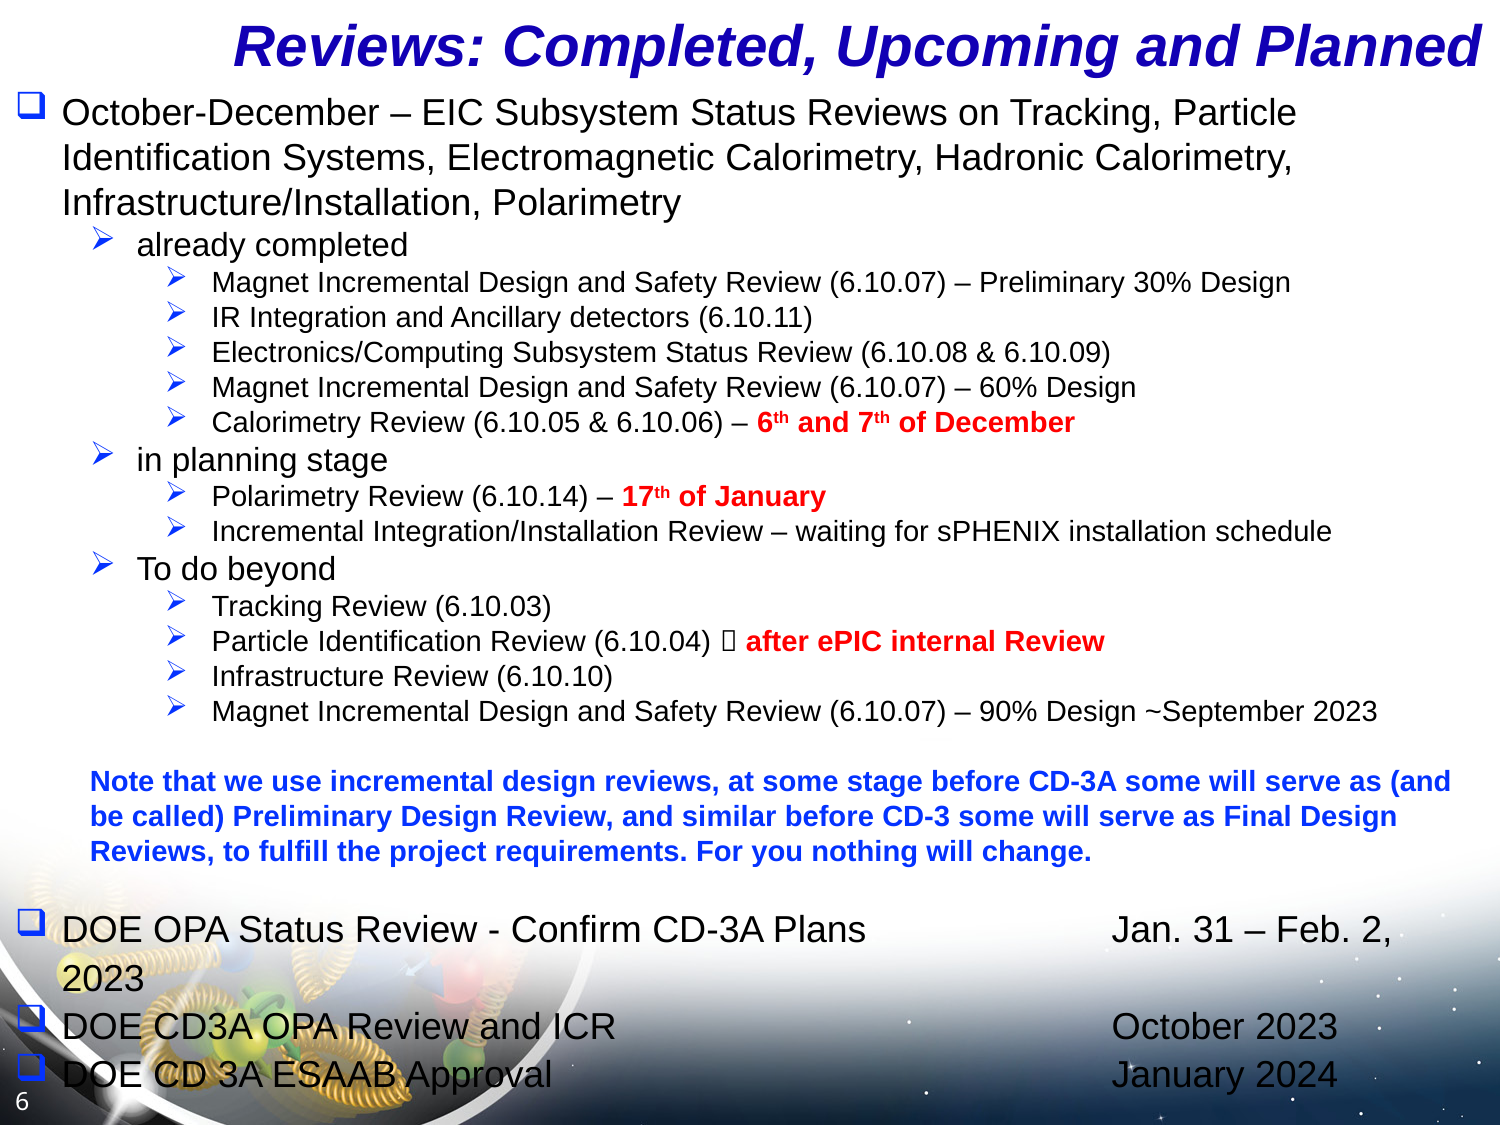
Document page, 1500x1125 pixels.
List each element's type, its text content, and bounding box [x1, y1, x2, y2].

picture [338, 0, 1500, 1125]
text_box Reviews: Completed, Upcoming and Planned [0, 0, 1499, 80]
text_box October-December – EIC Subsystem Status Reviews on Tracking, Particle Identification Systems, Electromagnetic Calorimetry, Hadronic Calorimetry, Infrastructure/Installation, Polarimetry already completed Magnet Incremental Design and Safety Review (6.10.07) – Preliminary 30% Design IR Integration and Ancillary detectors (6.10.11) Electronics/Computing Subsystem Status Review (6.10.08 & 6.10.09) Magnet Incremental Design and Safety Review (6.10.07) – 60% Design Calorimetry Review (6.10.05 & 6.10.06) – 6th and 7th of December in planning stage Polarimetry Review (6.10.14) – 17th of January Incremental Integration/Installation Review – waiting for sPHENIX installation schedule To do beyond Tracking Review (6.10.03) Particle Identification Review (6.10.04)  after ePIC internal Review Infrastructure Review (6.10.10) Magnet Incremental Design and Safety Review (6.10.07) – 90% Design ~September 2023 Note that we use incremental design reviews, at some stage before CD-3A some will serve as (and be called) Preliminary Design Review, and similar before CD-3 some will serve as Final Design Reviews, to fulfill the project requirements. For you nothing will change. DOE OPA Status Review - Confirm CD-3A Plans Jan. 31 – Feb. 2, 2023 DOE CD3A OPA Review and ICR October 2023 DOE CD 3A ESAAB Approval January 2024 [0, 80, 1499, 1103]
slide_number 6 [0, 1081, 338, 1125]
